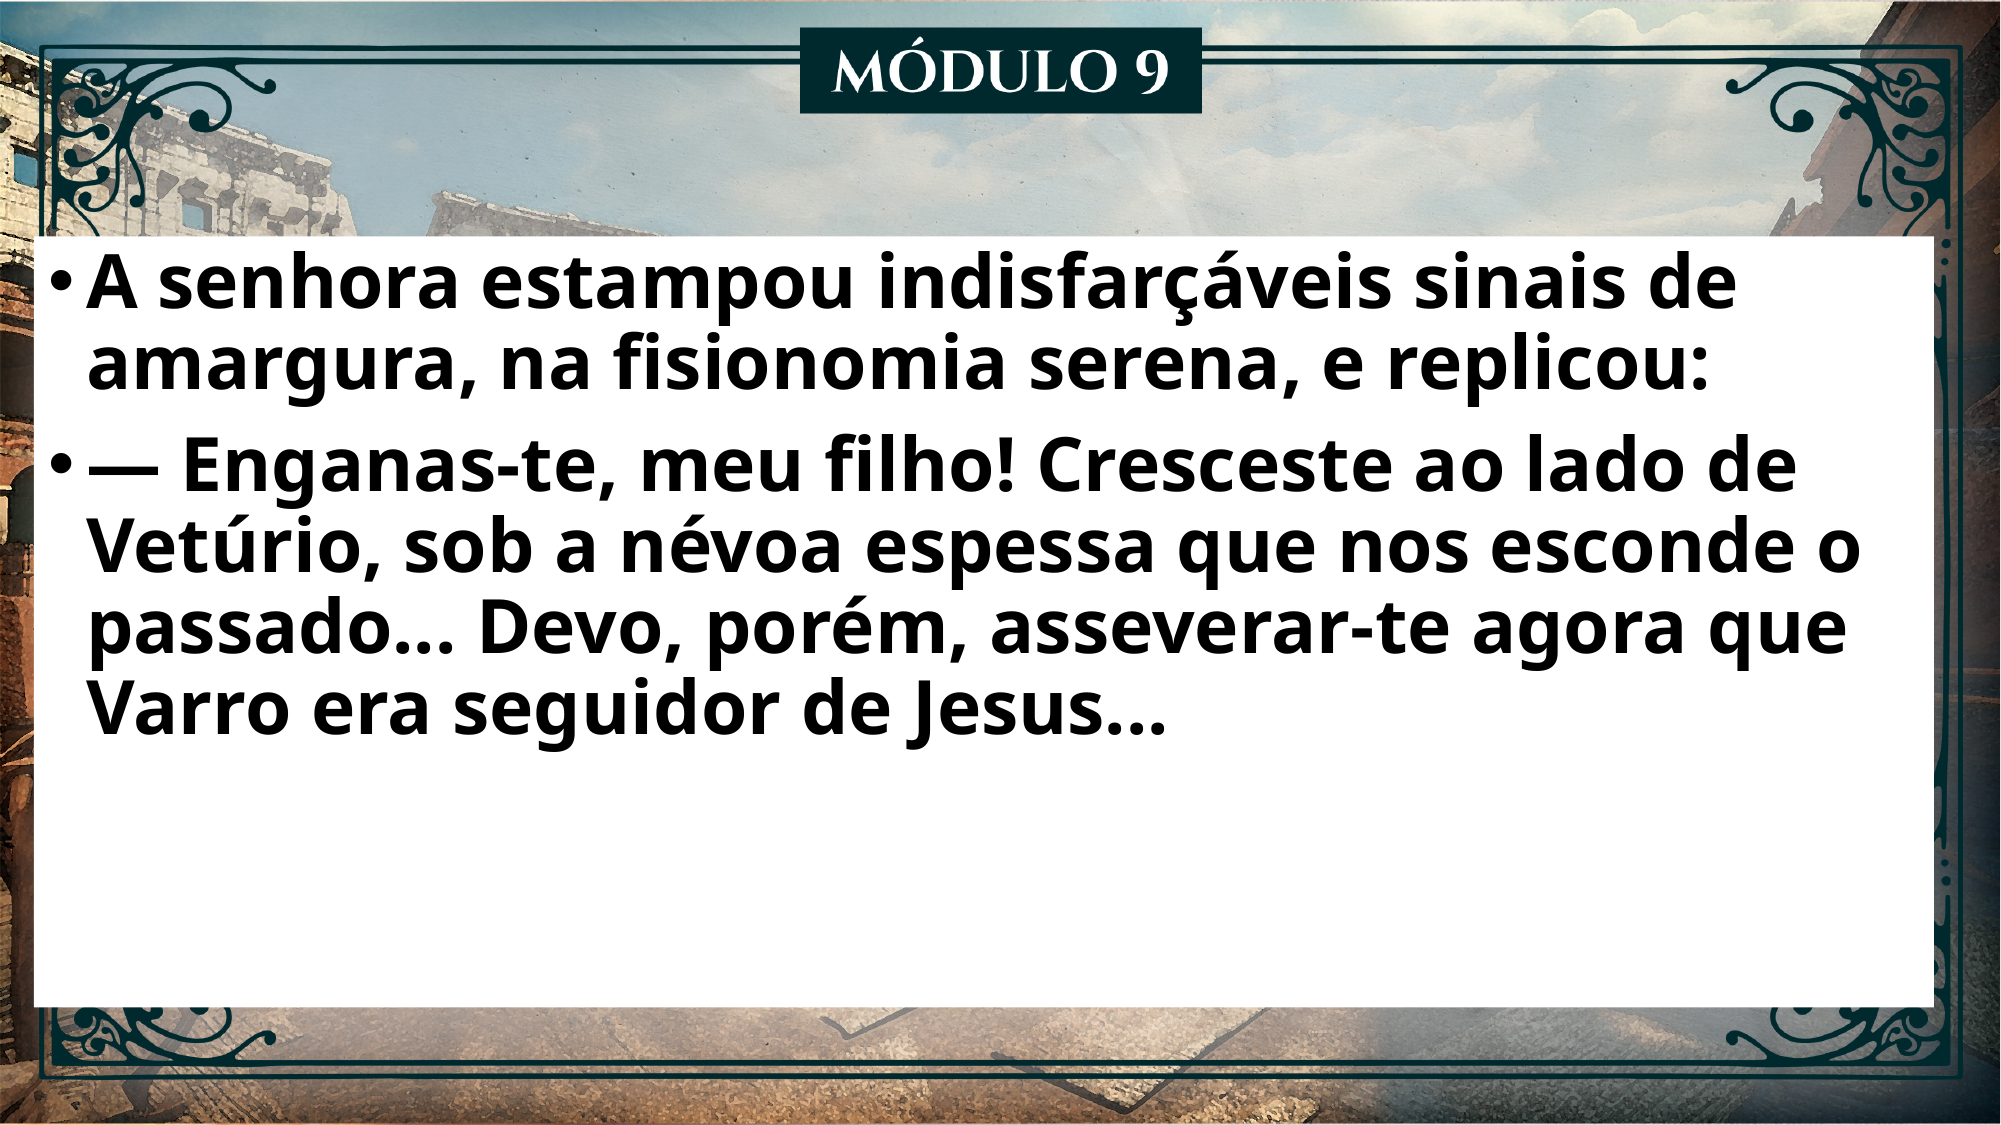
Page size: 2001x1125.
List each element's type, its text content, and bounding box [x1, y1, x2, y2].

list A senhora estampou indisfarçáveis sinais de amargura, na fisionomia serena, e replicou: — Enganas-te, meu filho! Cresceste ao lado de Vetúrio, sob a névoa espessa que nos esconde o passado... Devo, porém, asseverar-te agora que Varro era seguidor de Jesus... [33, 236, 1934, 1008]
picture [0, 0, 2001, 1125]
